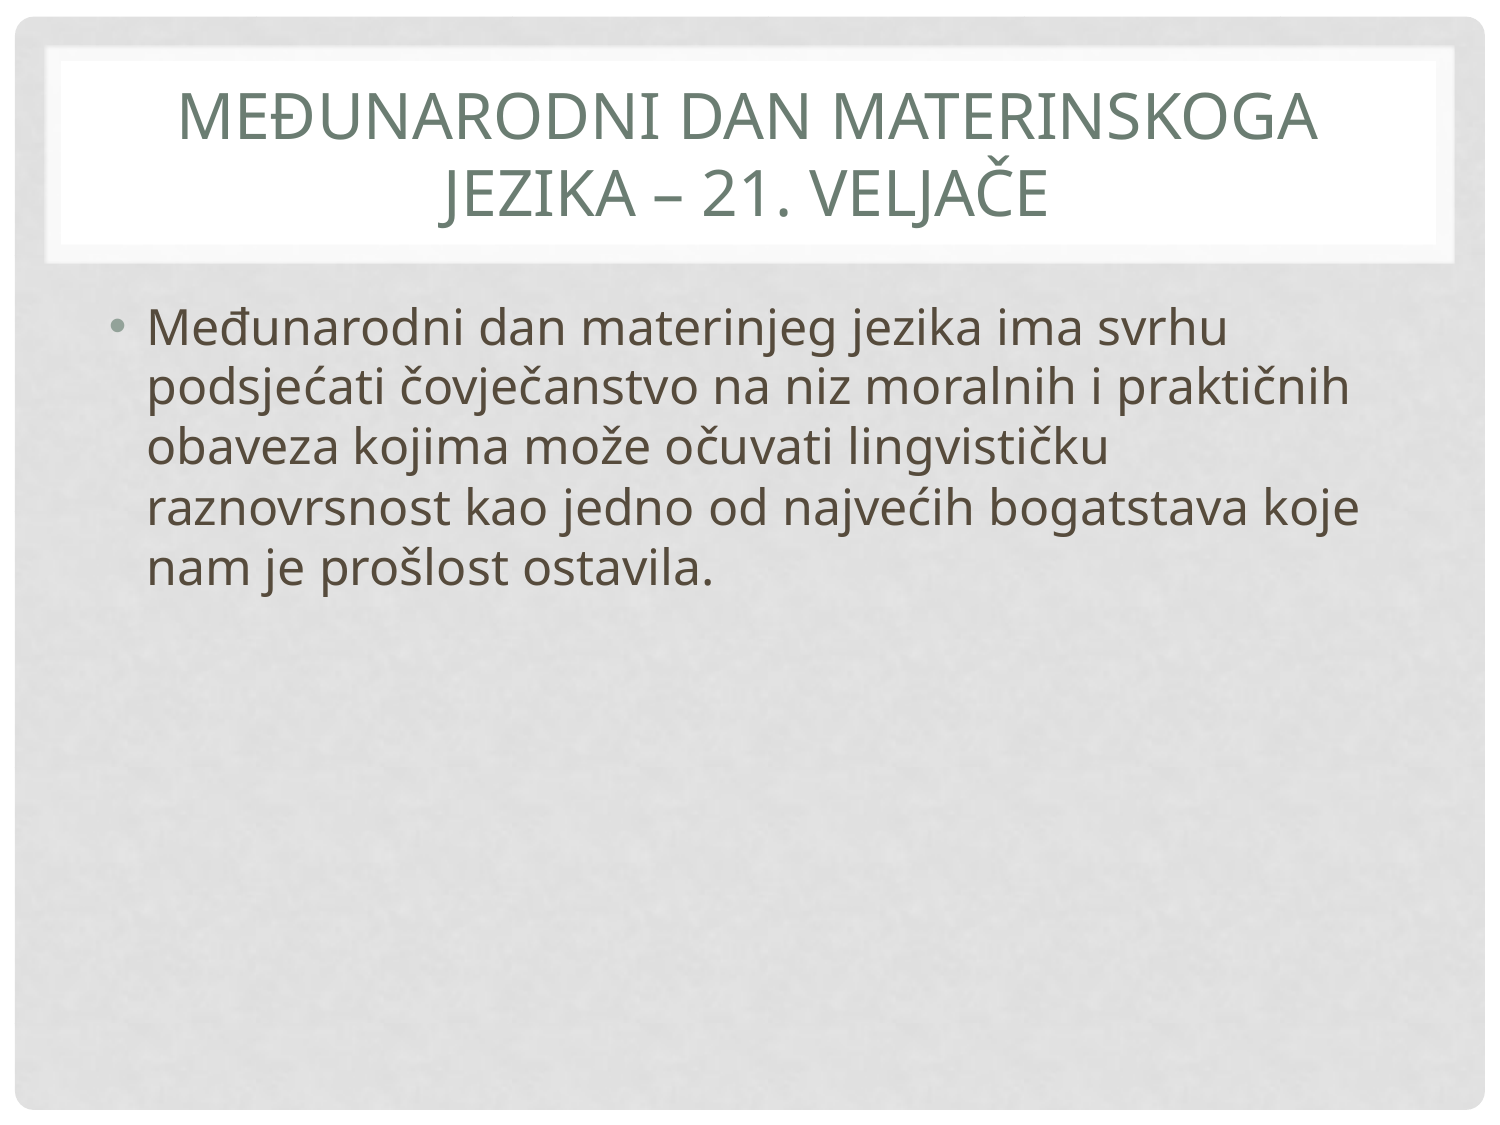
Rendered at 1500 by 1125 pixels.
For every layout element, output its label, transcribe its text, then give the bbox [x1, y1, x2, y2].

title Međunarodni dan materinskoga jezika – 21. veljače [69, 66, 1425, 238]
list Međunarodni dan materinjeg jezika ima svrhu podsjećati čovječanstvo na niz moralnih i praktičnih obaveza kojima može očuvati lingvističku raznovrsnost kao jedno od najvećih bogatstava koje nam je prošlost ostavila. [75, 287, 1425, 1005]
